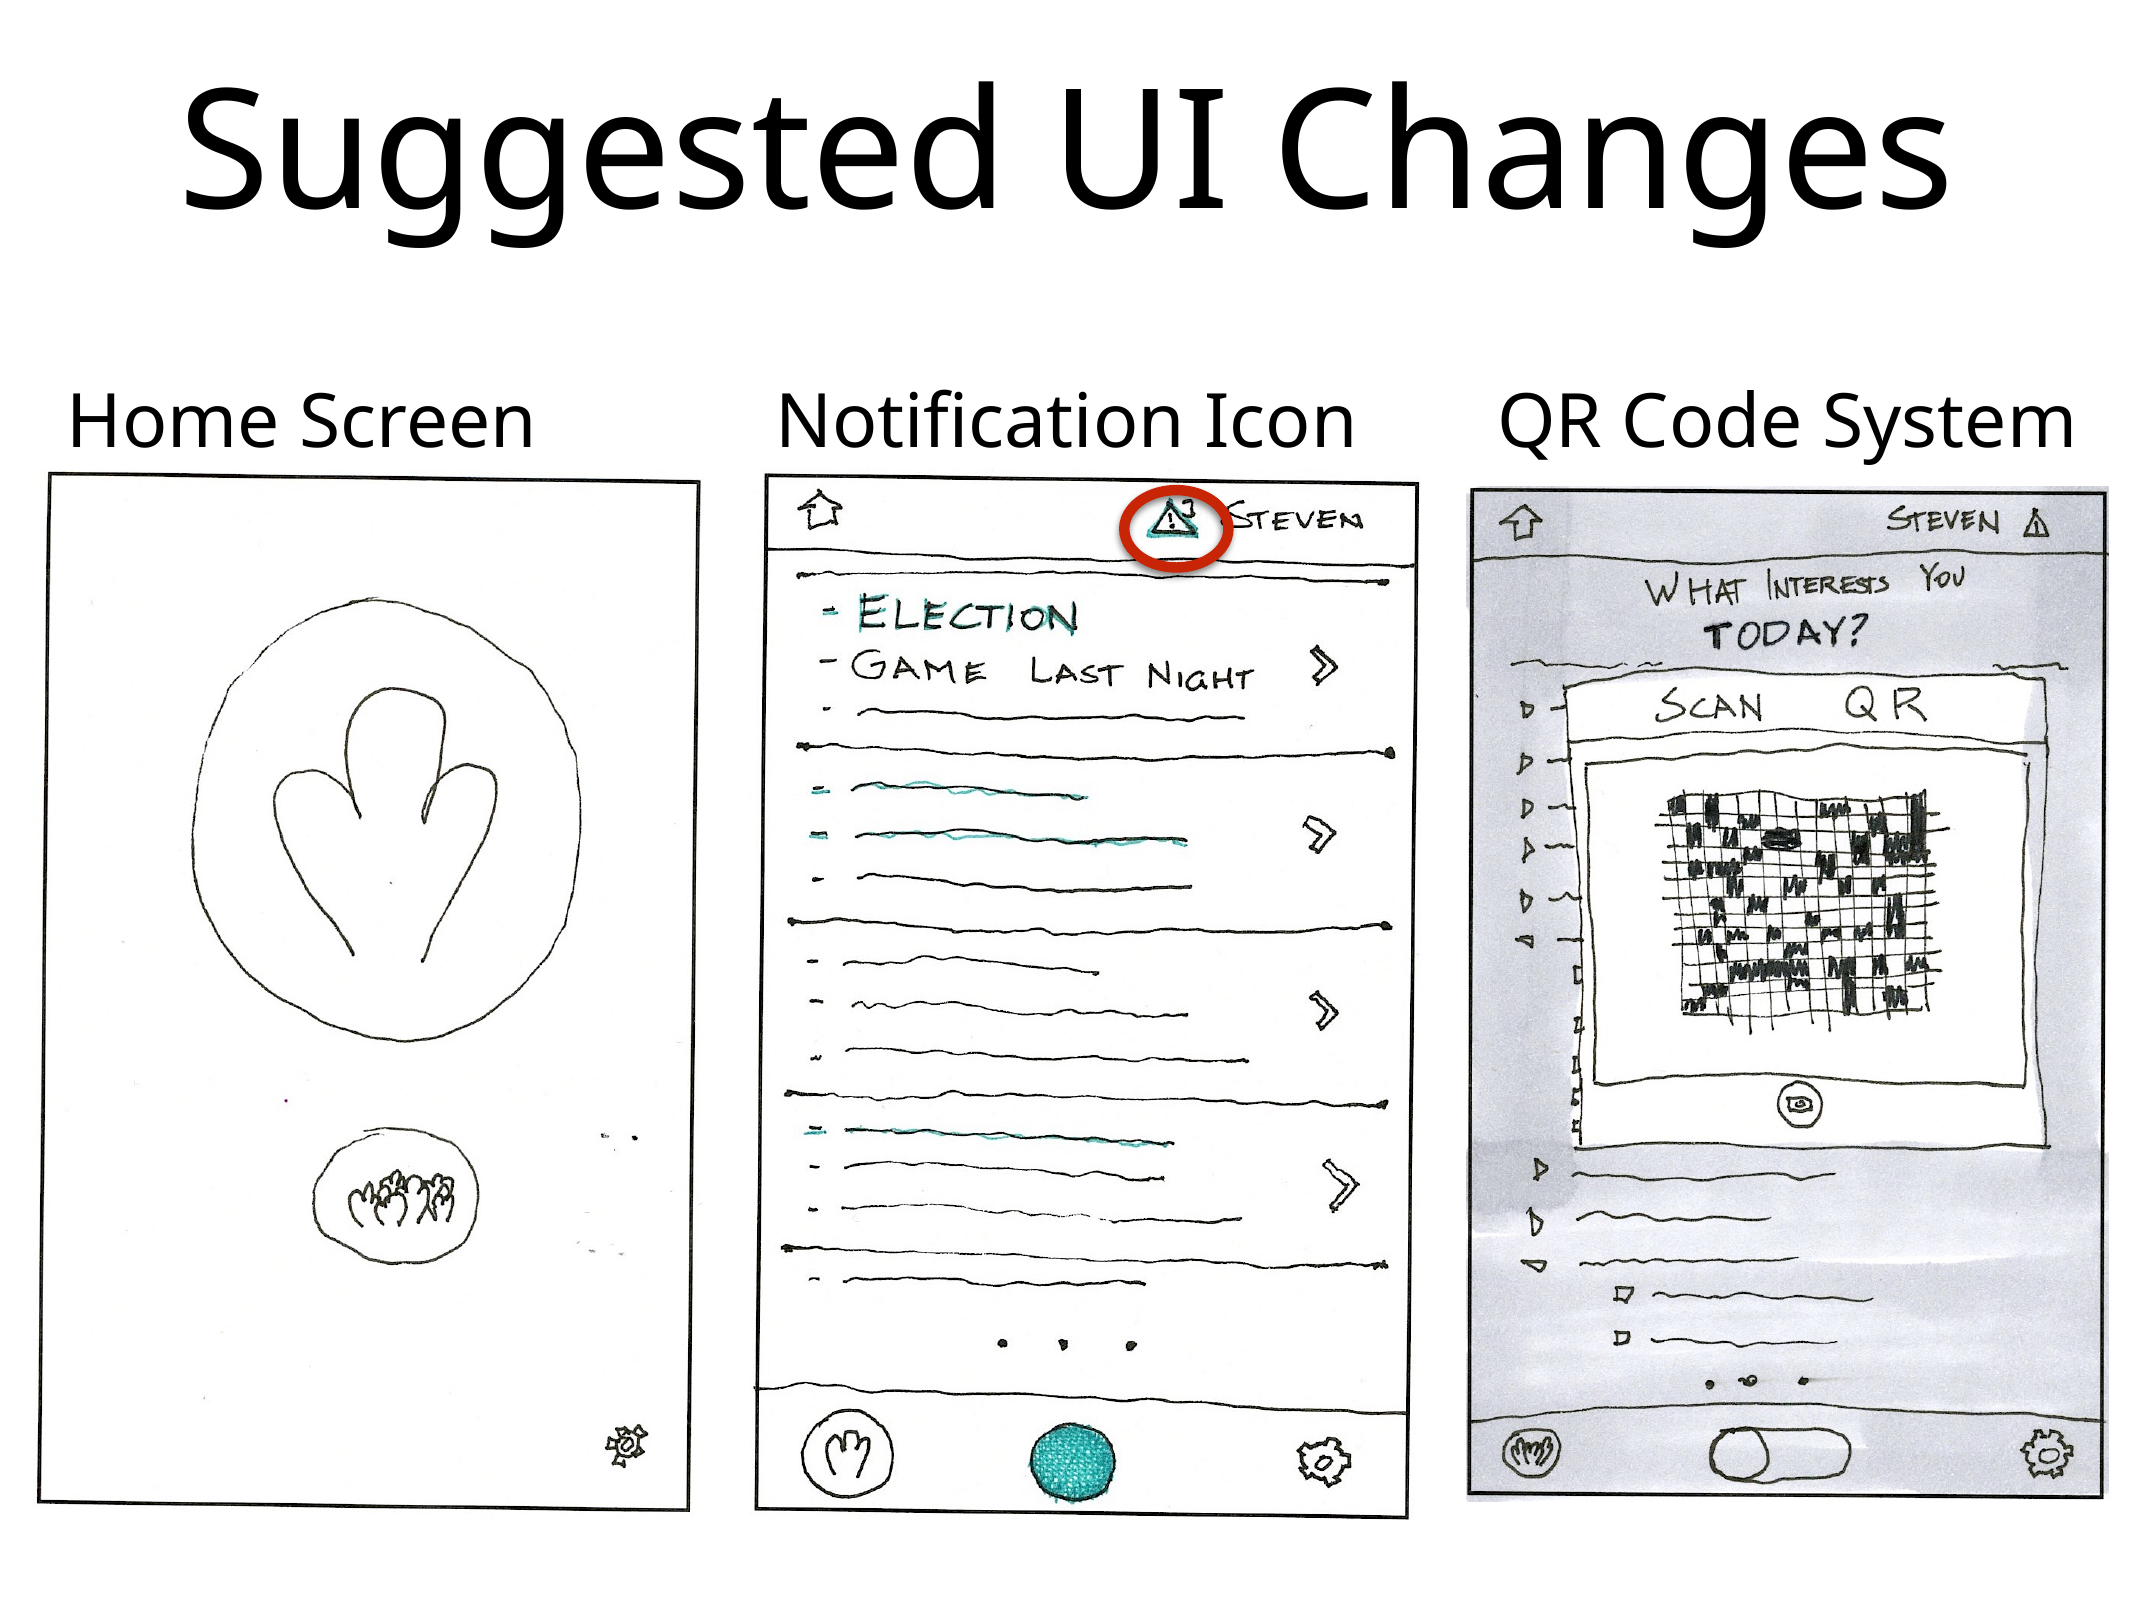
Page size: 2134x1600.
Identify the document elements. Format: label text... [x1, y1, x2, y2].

picture [33, 469, 705, 1519]
picture [1465, 486, 2109, 1502]
text_box QR Code System [1488, 364, 2087, 471]
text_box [749, 468, 1422, 1520]
text_box Home Screen [58, 364, 546, 462]
text_box Notification Icon [766, 364, 1367, 461]
title Suggested UI Changes [155, 19, 1978, 264]
